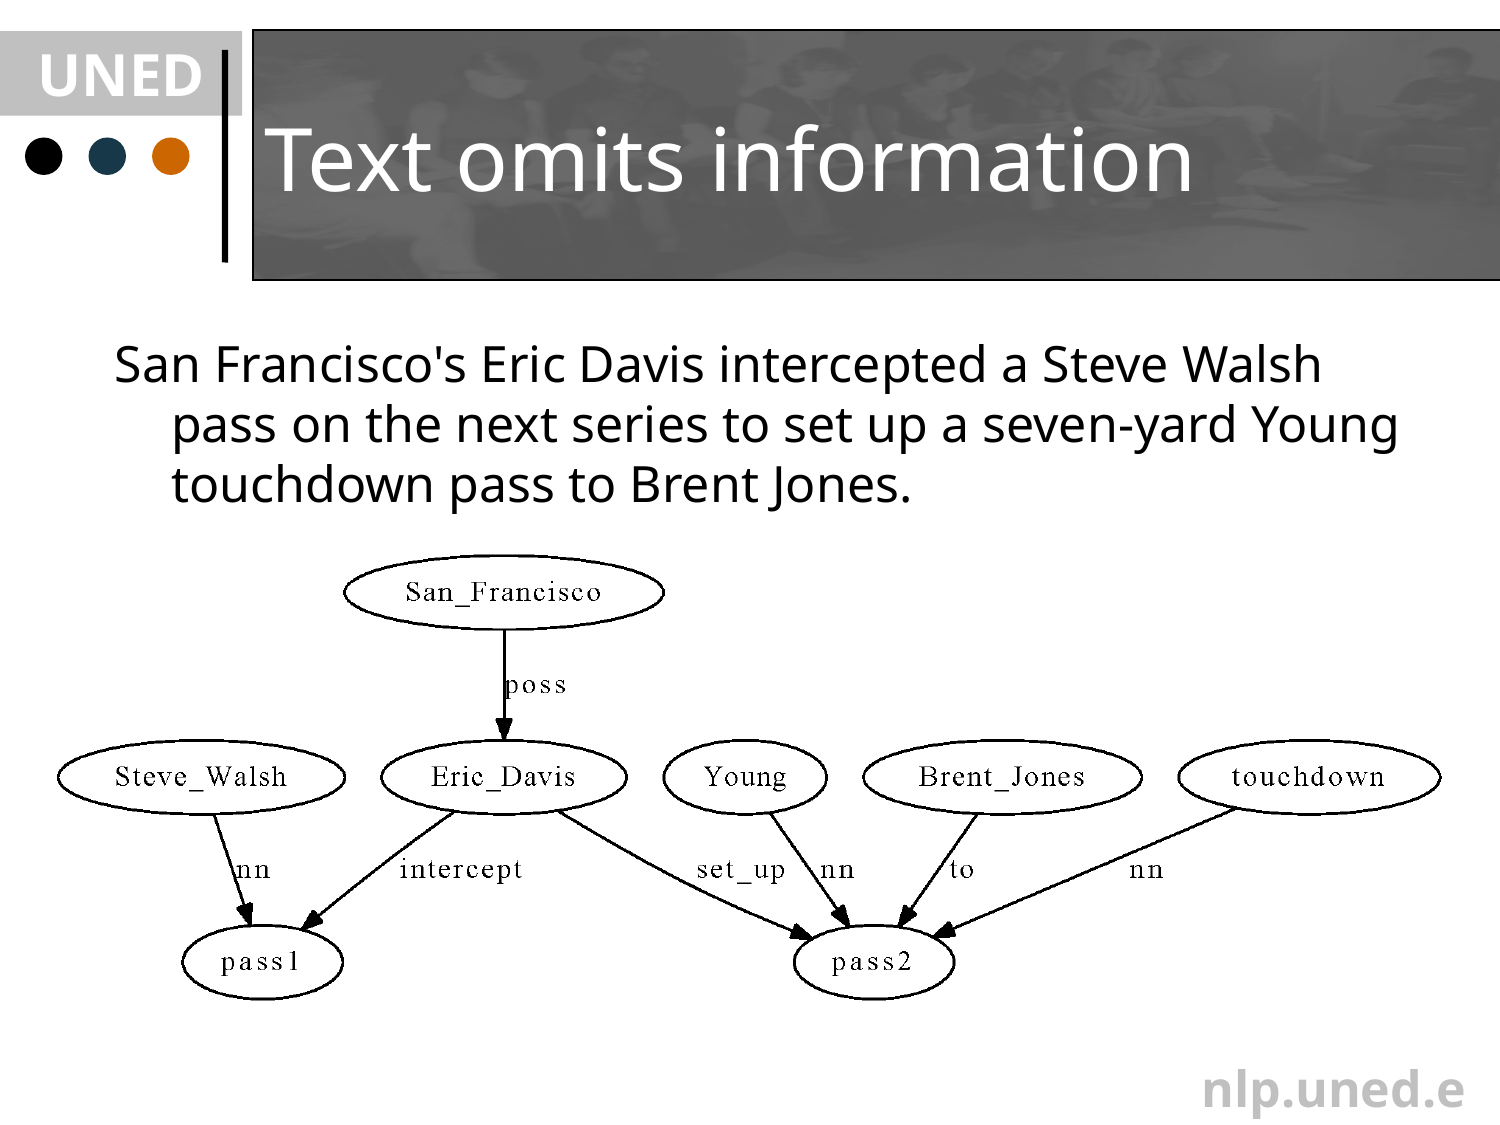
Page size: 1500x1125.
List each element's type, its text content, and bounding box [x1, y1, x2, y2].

title Text omits information [249, 30, 1401, 282]
list San Francisco's Eric Davis intercepted a Steve Walsh pass on the next series to set up a seven-yard Young touchdown pass to Brent Jones. [99, 324, 1426, 501]
picture [49, 549, 1448, 1009]
